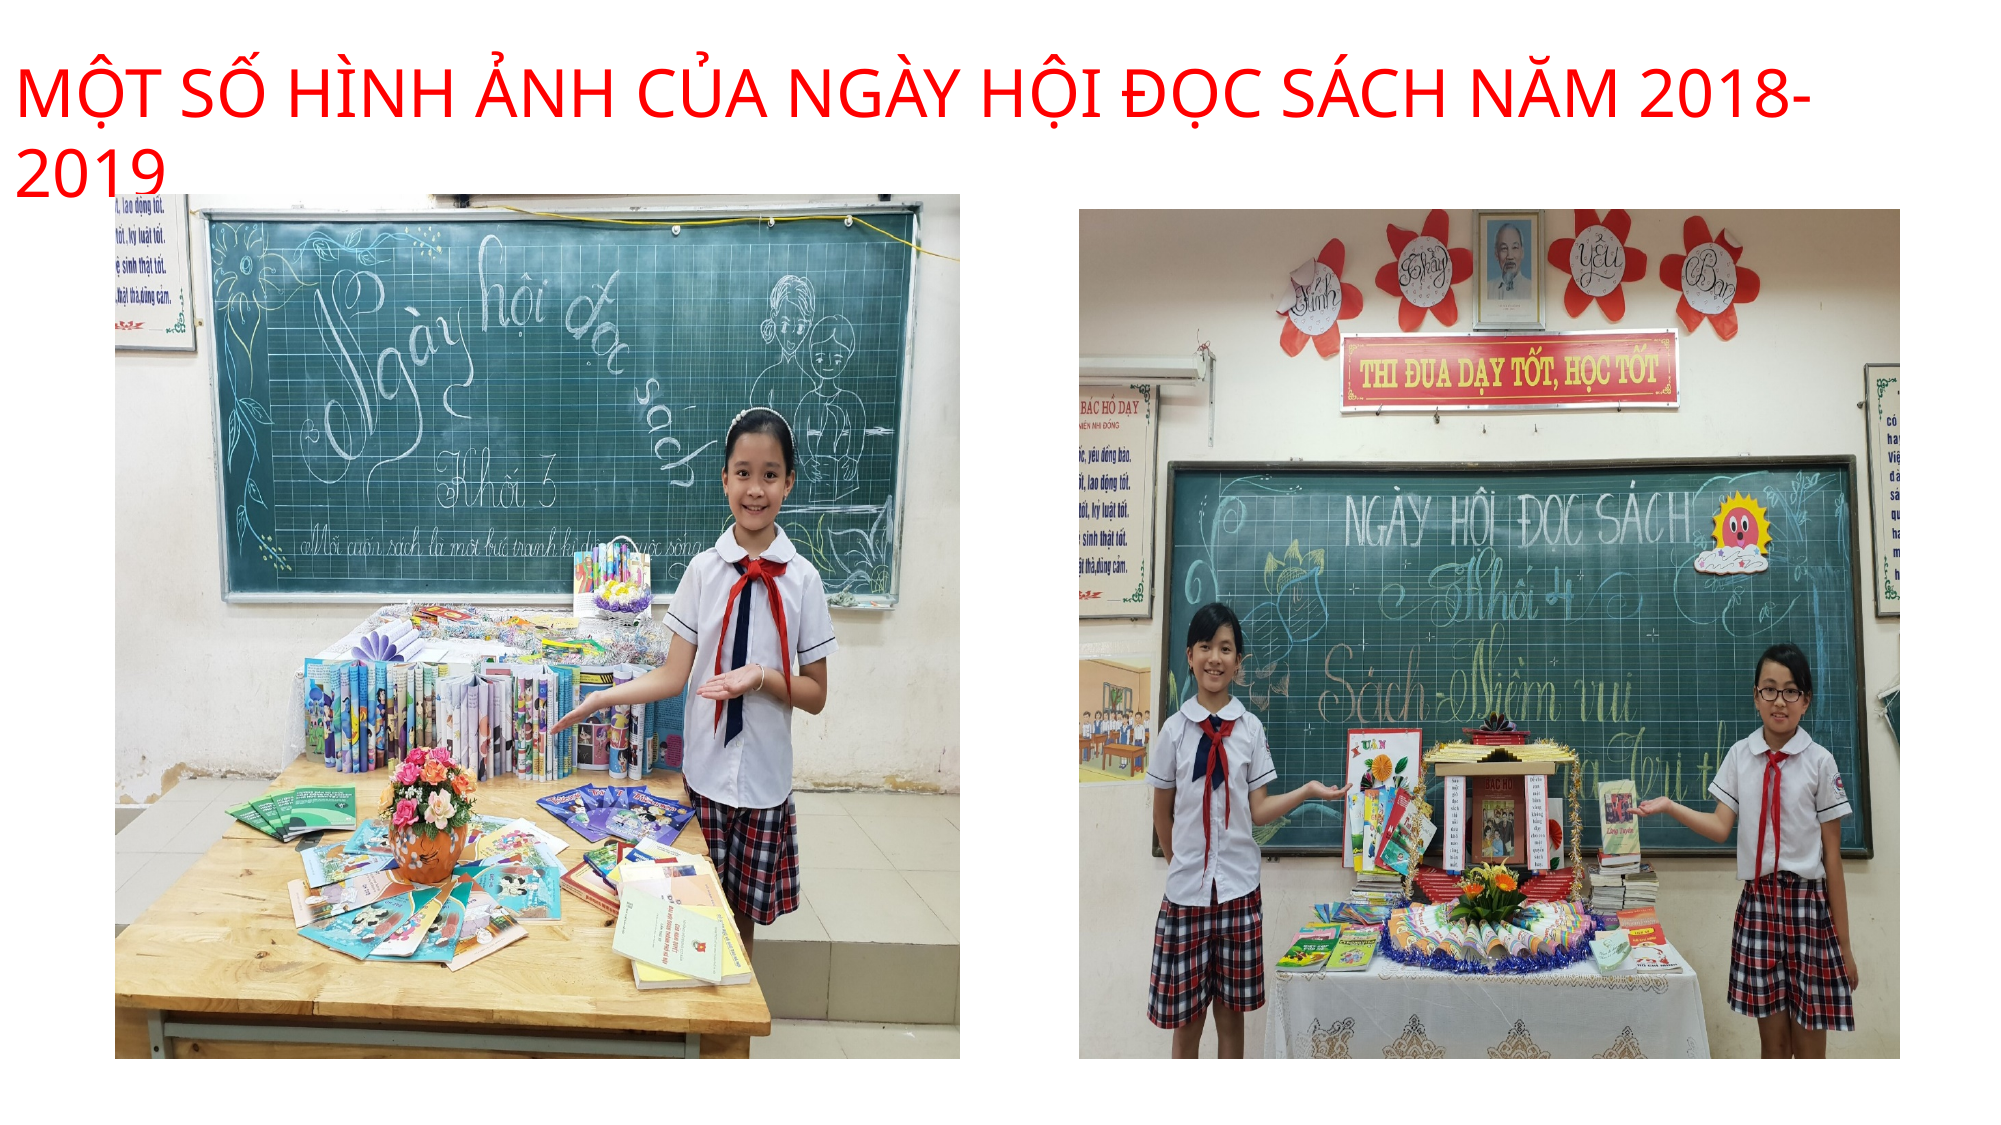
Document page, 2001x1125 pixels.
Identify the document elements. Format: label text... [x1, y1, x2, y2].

text_box MỘT SỐ HÌNH ẢNH CỦA NGÀY HỘI ĐỌC SÁCH NĂM 2018-2019 [0, 43, 1961, 219]
picture [1079, 209, 1900, 1059]
picture [115, 194, 960, 1059]
